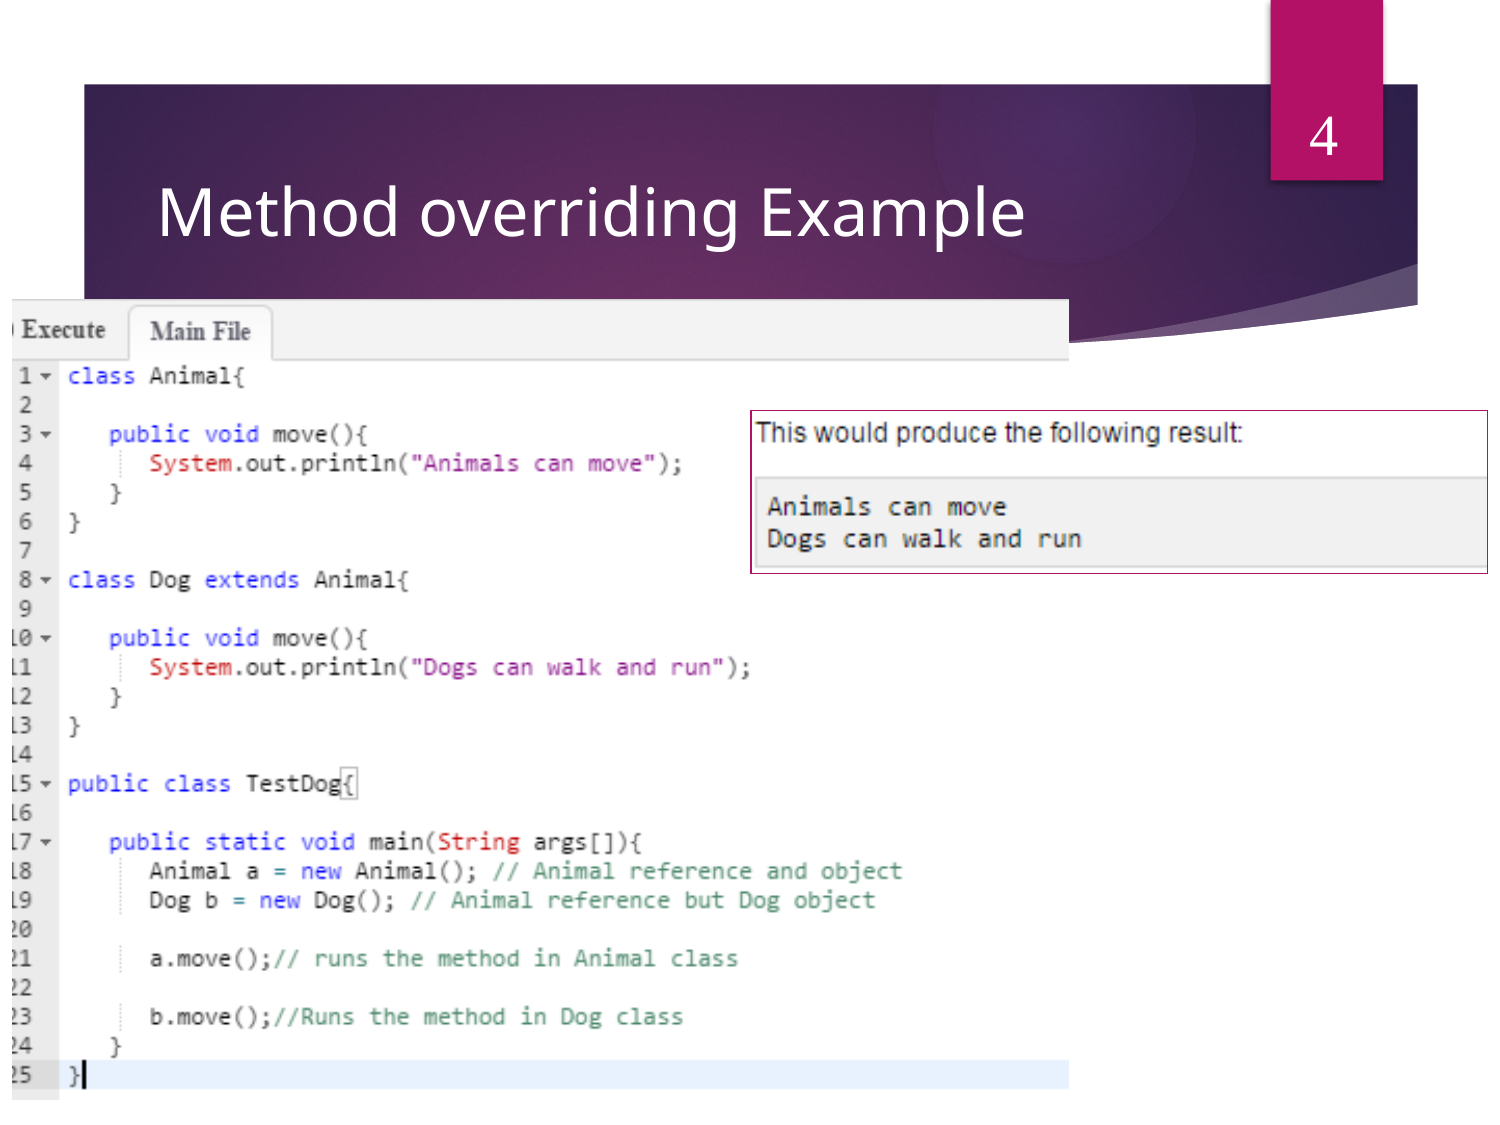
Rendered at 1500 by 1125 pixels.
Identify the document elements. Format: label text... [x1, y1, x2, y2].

slide_number 4 [1259, 48, 1390, 175]
title Method overriding Example [141, 152, 1183, 269]
picture [12, 299, 1488, 1100]
